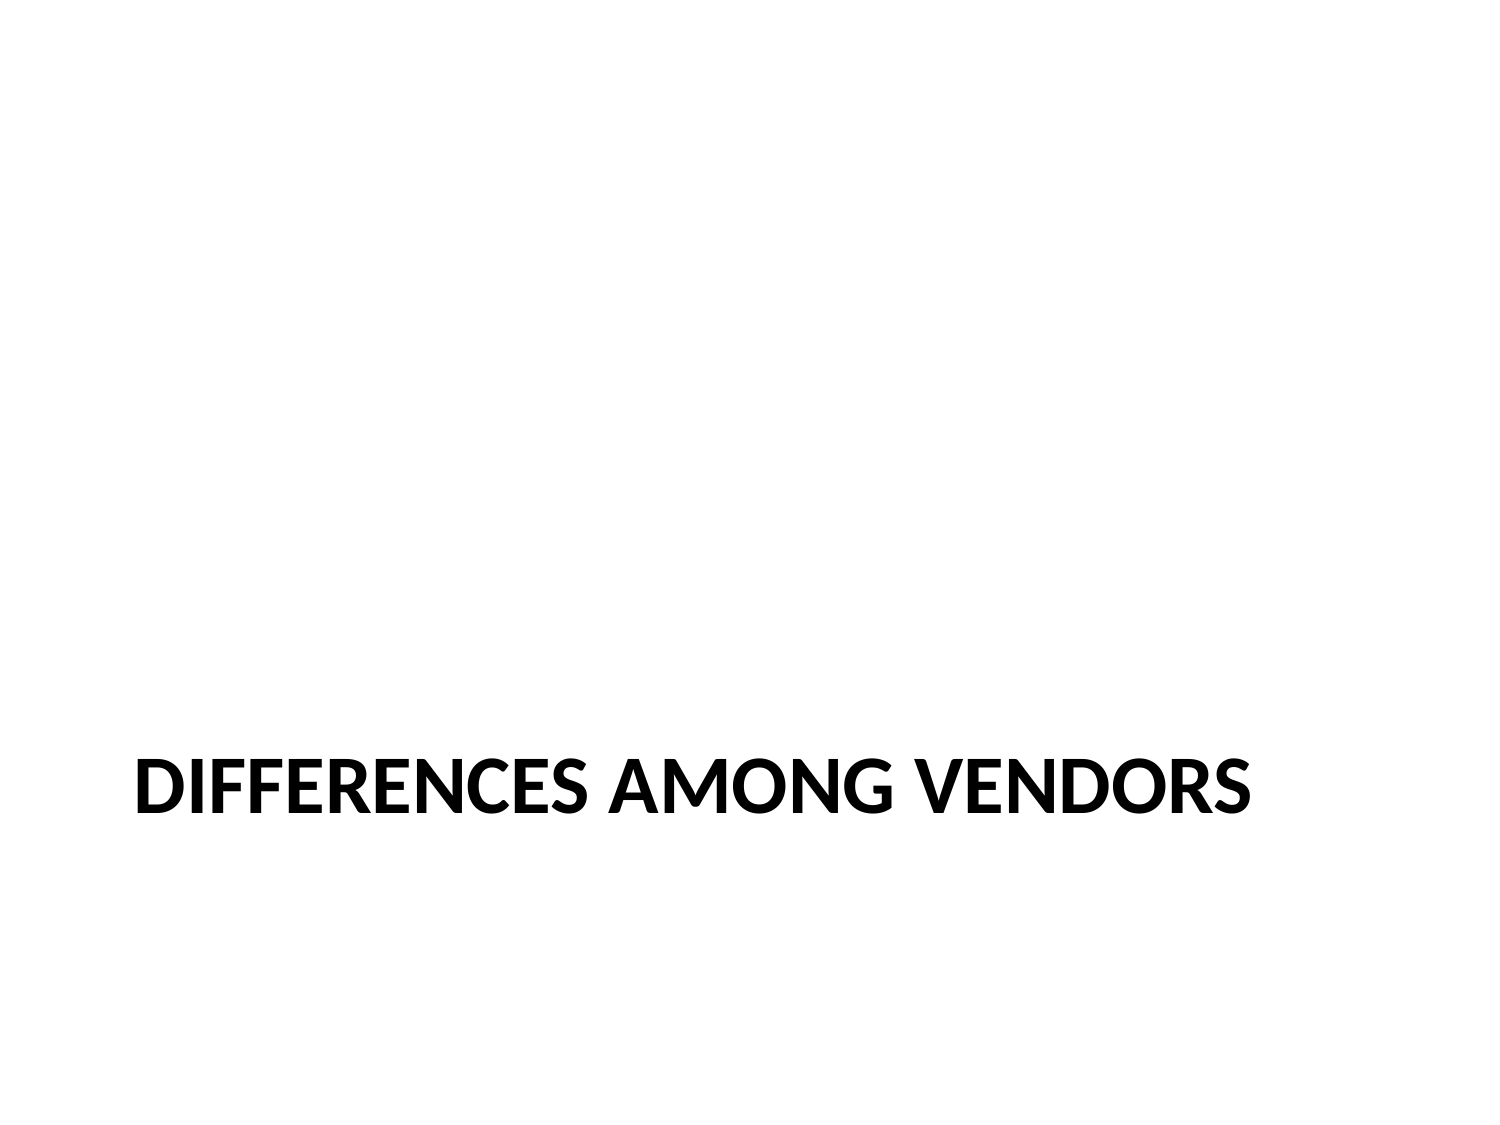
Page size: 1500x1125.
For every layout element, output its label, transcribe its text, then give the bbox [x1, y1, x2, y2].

title Differences among vendors [118, 722, 1394, 947]
